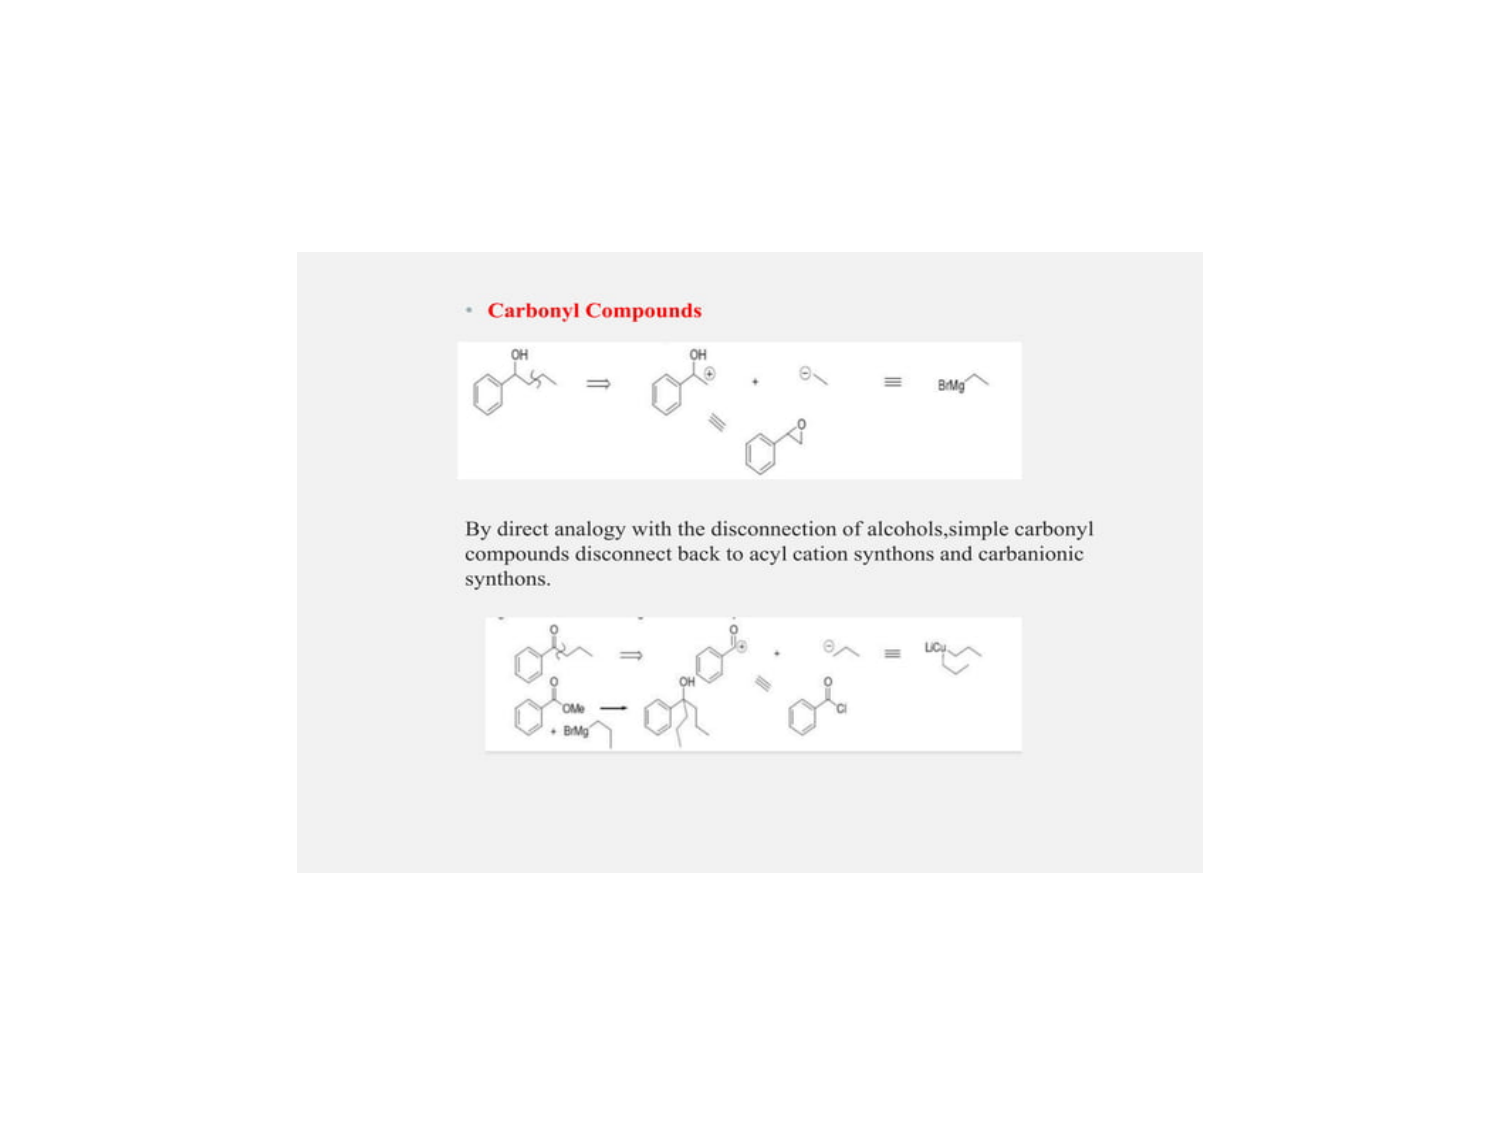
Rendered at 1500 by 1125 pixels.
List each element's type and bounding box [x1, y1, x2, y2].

picture [297, 252, 1203, 873]
